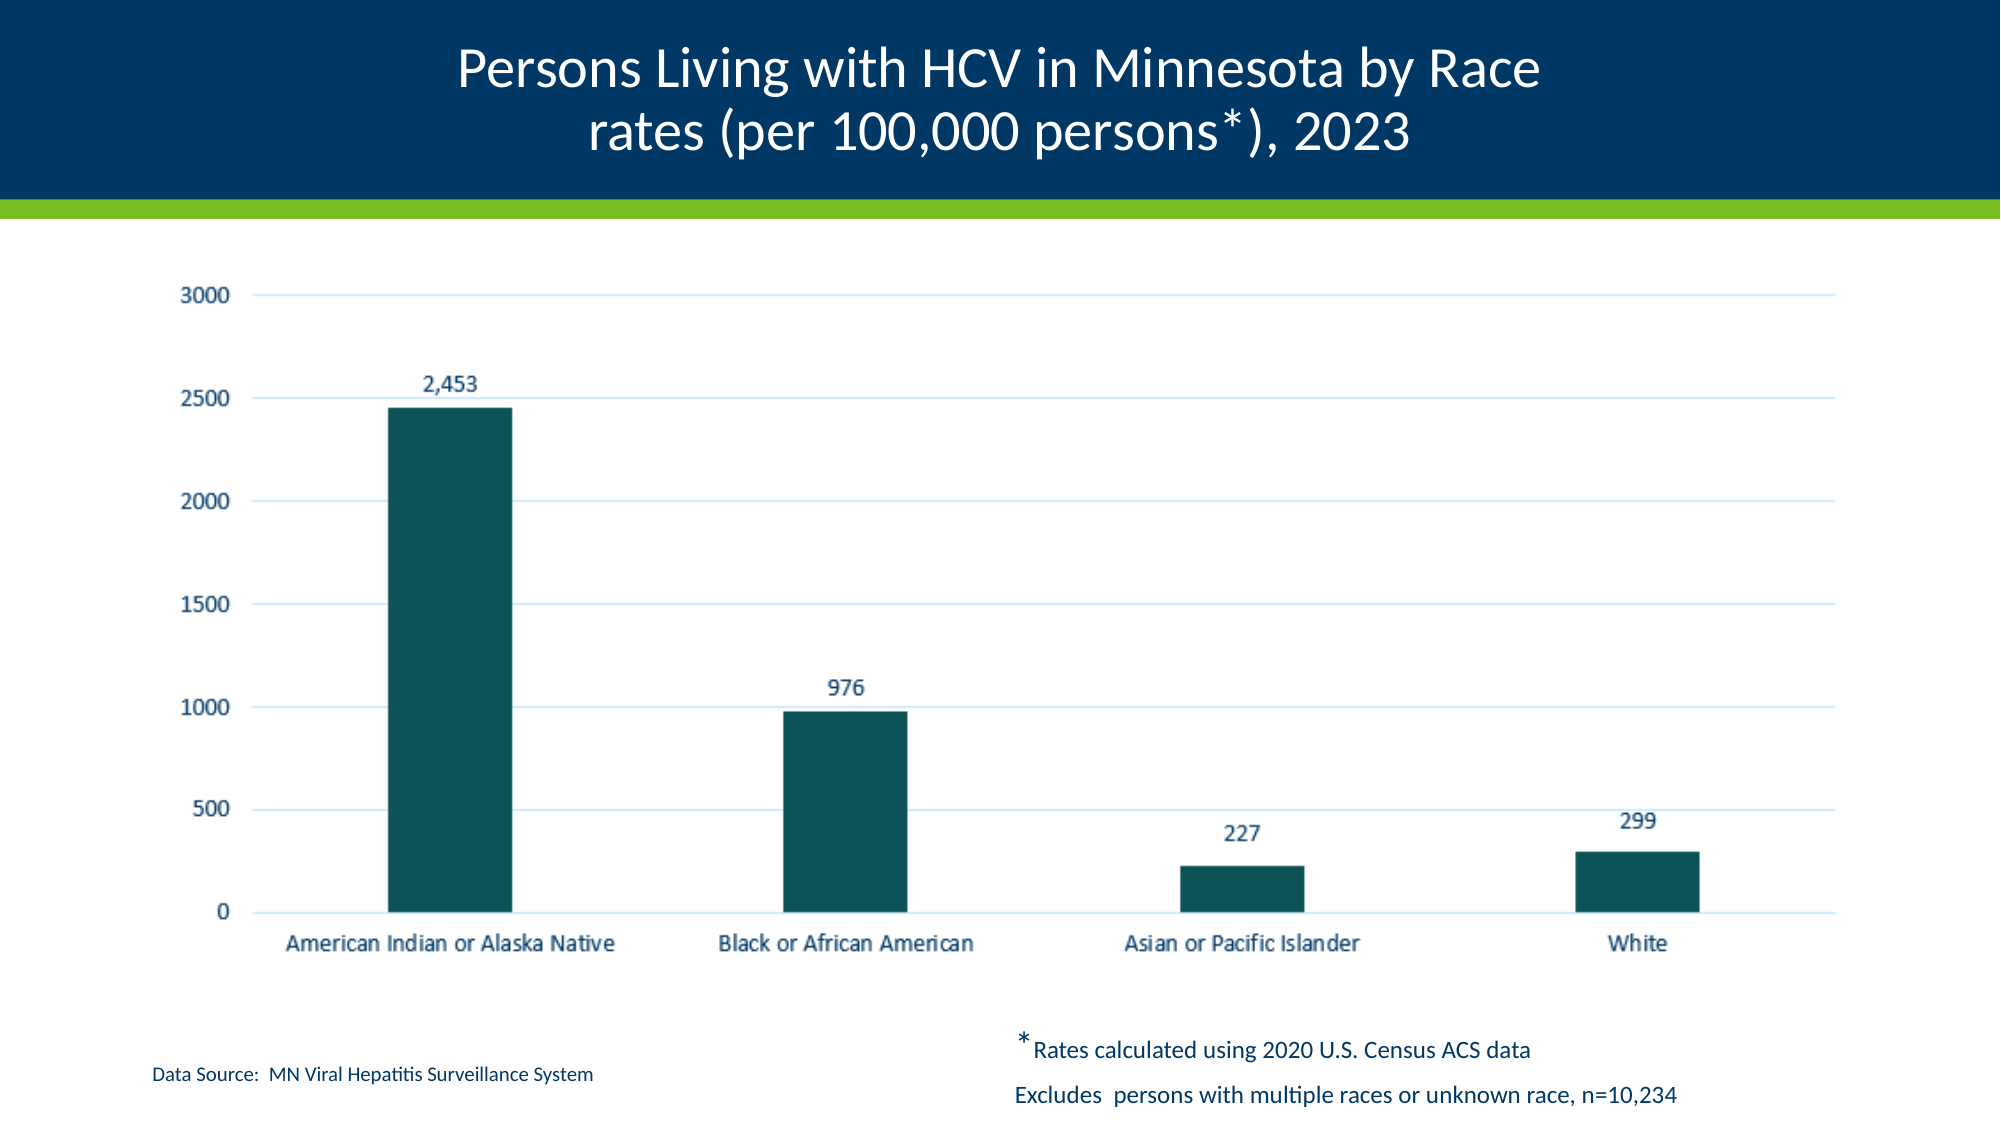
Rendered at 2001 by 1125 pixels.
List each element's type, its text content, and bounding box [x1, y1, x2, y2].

title Persons Living with HCV in Minnesota by Race rates (per 100,000 persons*), 2023 [137, 24, 1863, 175]
text_box *Rates calculated using 2020 U.S. Census ACS data Excludes persons with multiple races or unknown race, n=10,234 [999, 1013, 1697, 1116]
slide_number Data Source: MN Viral Hepatitis Surveillance System [137, 1042, 652, 1103]
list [151, 259, 1848, 964]
